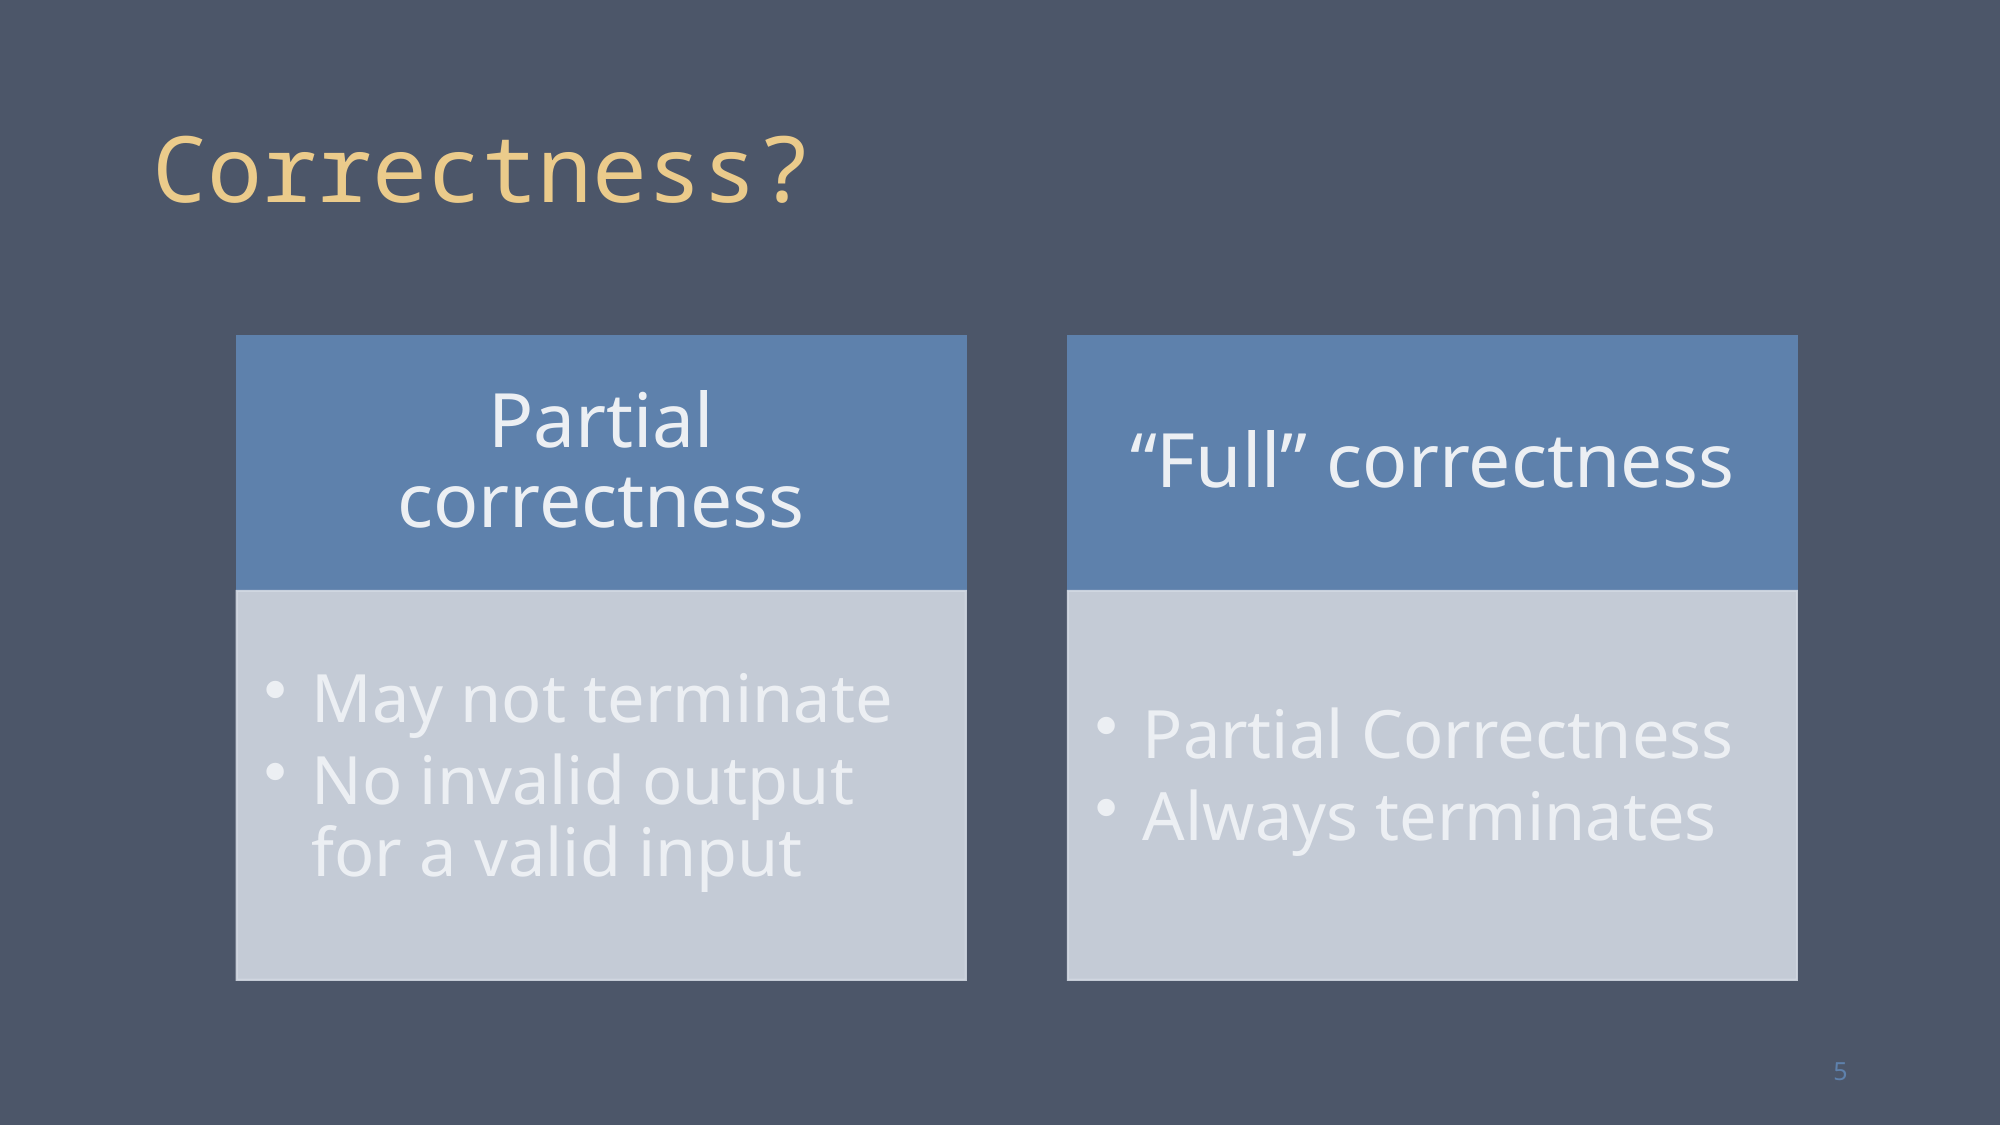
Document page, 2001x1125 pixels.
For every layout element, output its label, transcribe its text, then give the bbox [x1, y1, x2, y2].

slide_number 5 [1738, 1042, 1863, 1103]
title Correctness? [137, 26, 1863, 230]
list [236, 332, 1797, 983]
